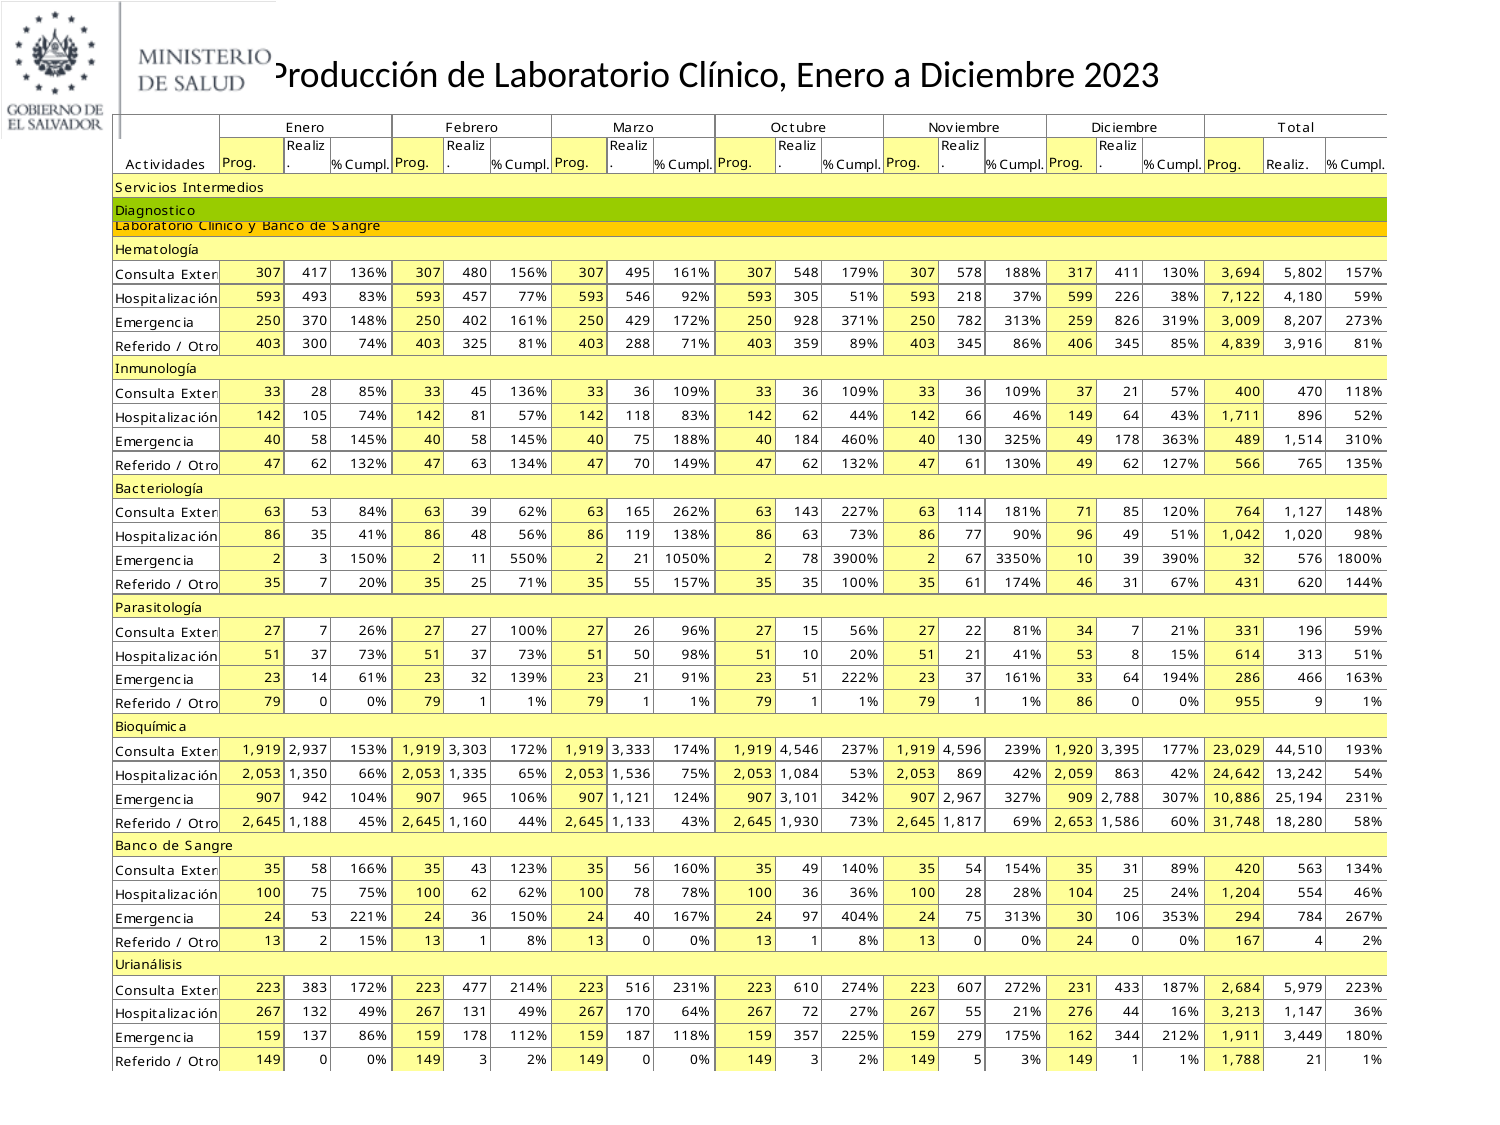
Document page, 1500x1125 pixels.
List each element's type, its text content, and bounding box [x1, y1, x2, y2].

text_box Producción de Laboratorio Clínico, Enero a Diciembre 2023 [281, 42, 1223, 103]
picture [0, 0, 1389, 1072]
